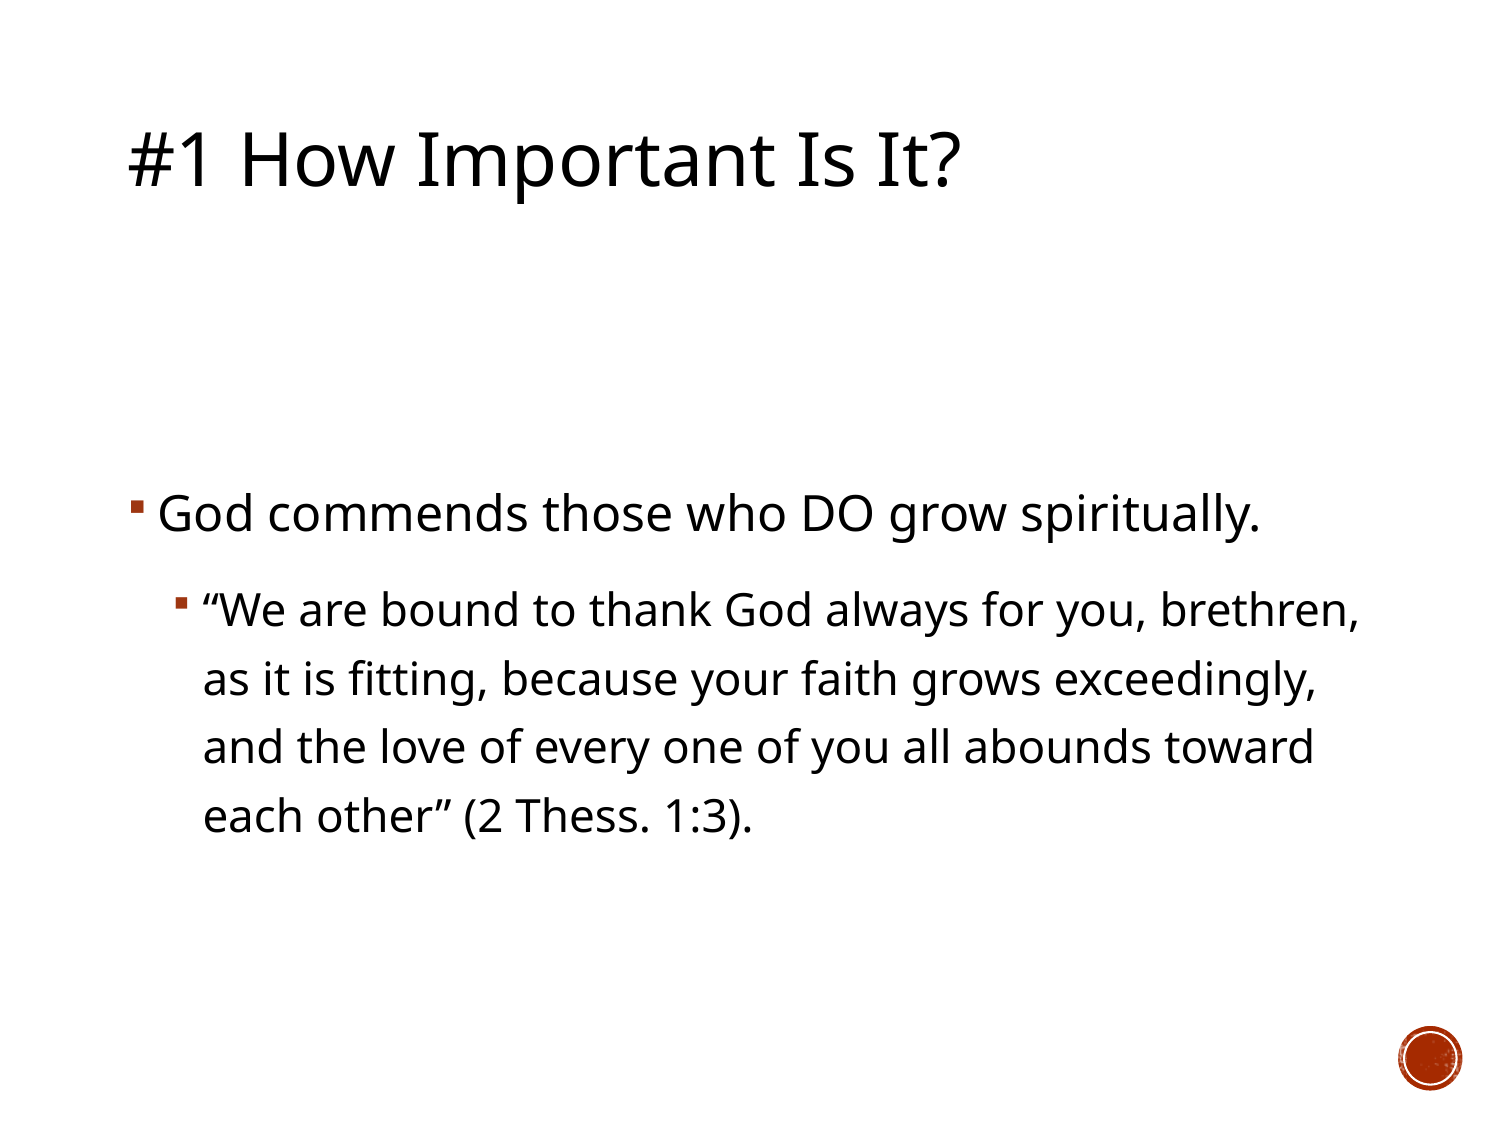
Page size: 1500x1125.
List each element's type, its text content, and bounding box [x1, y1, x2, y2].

title #1 How Important Is It? [112, 79, 1388, 246]
list God commends those who DO grow spiritually. “We are bound to thank God always for you, brethren, as it is fitting, because your faith grows exceedingly, and the love of every one of you all abounds toward each other” (2 Thess. 1:3). [112, 262, 1388, 1046]
